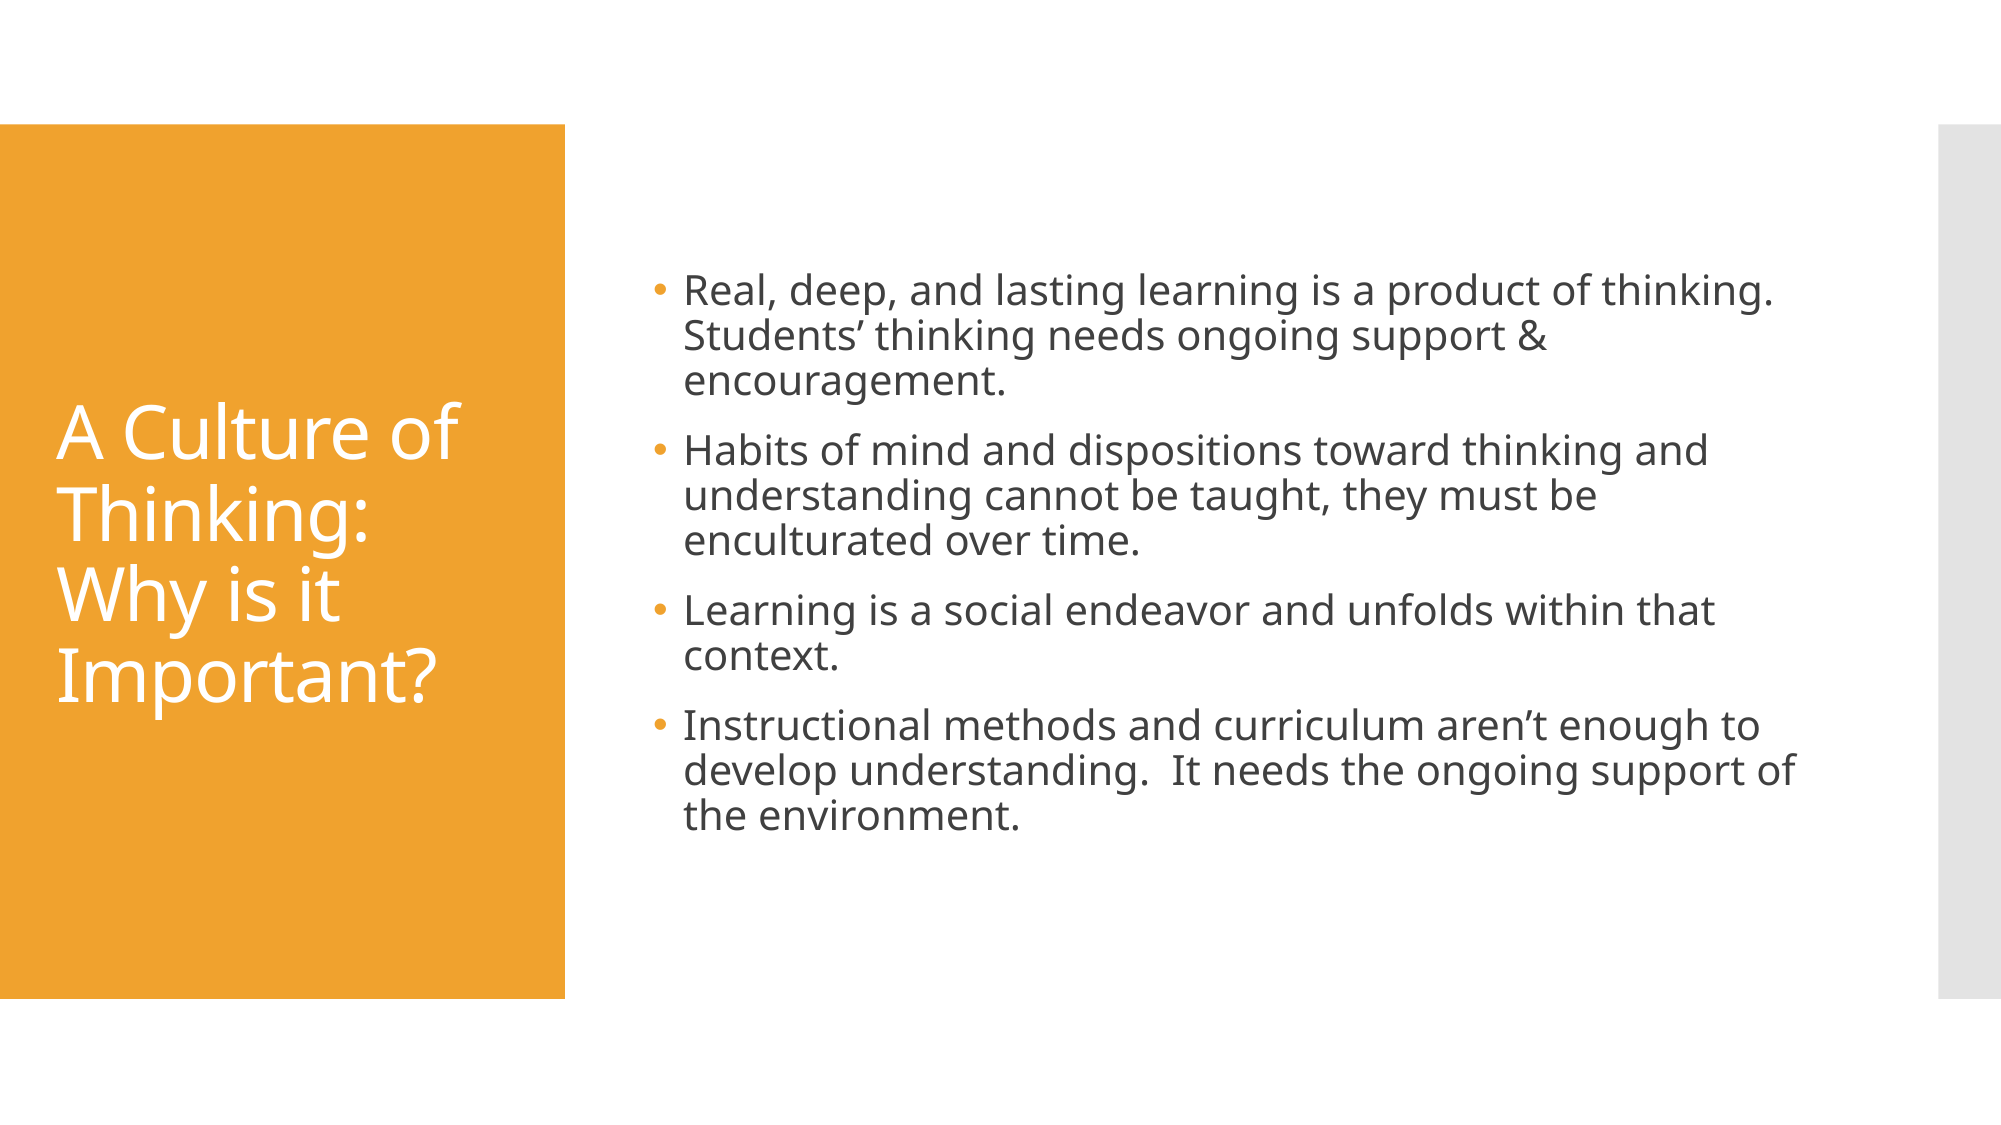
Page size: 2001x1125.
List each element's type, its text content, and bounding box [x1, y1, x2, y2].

title A Culture of Thinking: Why is it Important? [41, 184, 525, 940]
list Real, deep, and lasting learning is a product of thinking. Students’ thinking needs ongoing support & encouragement. Habits of mind and dispositions toward thinking and understanding cannot be taught, they must be enculturated over time. Learning is a social endeavor and unfolds within that context. Instructional methods and curriculum aren’t enough to develop understanding. It needs the ongoing support of the environment. [638, 261, 1839, 864]
